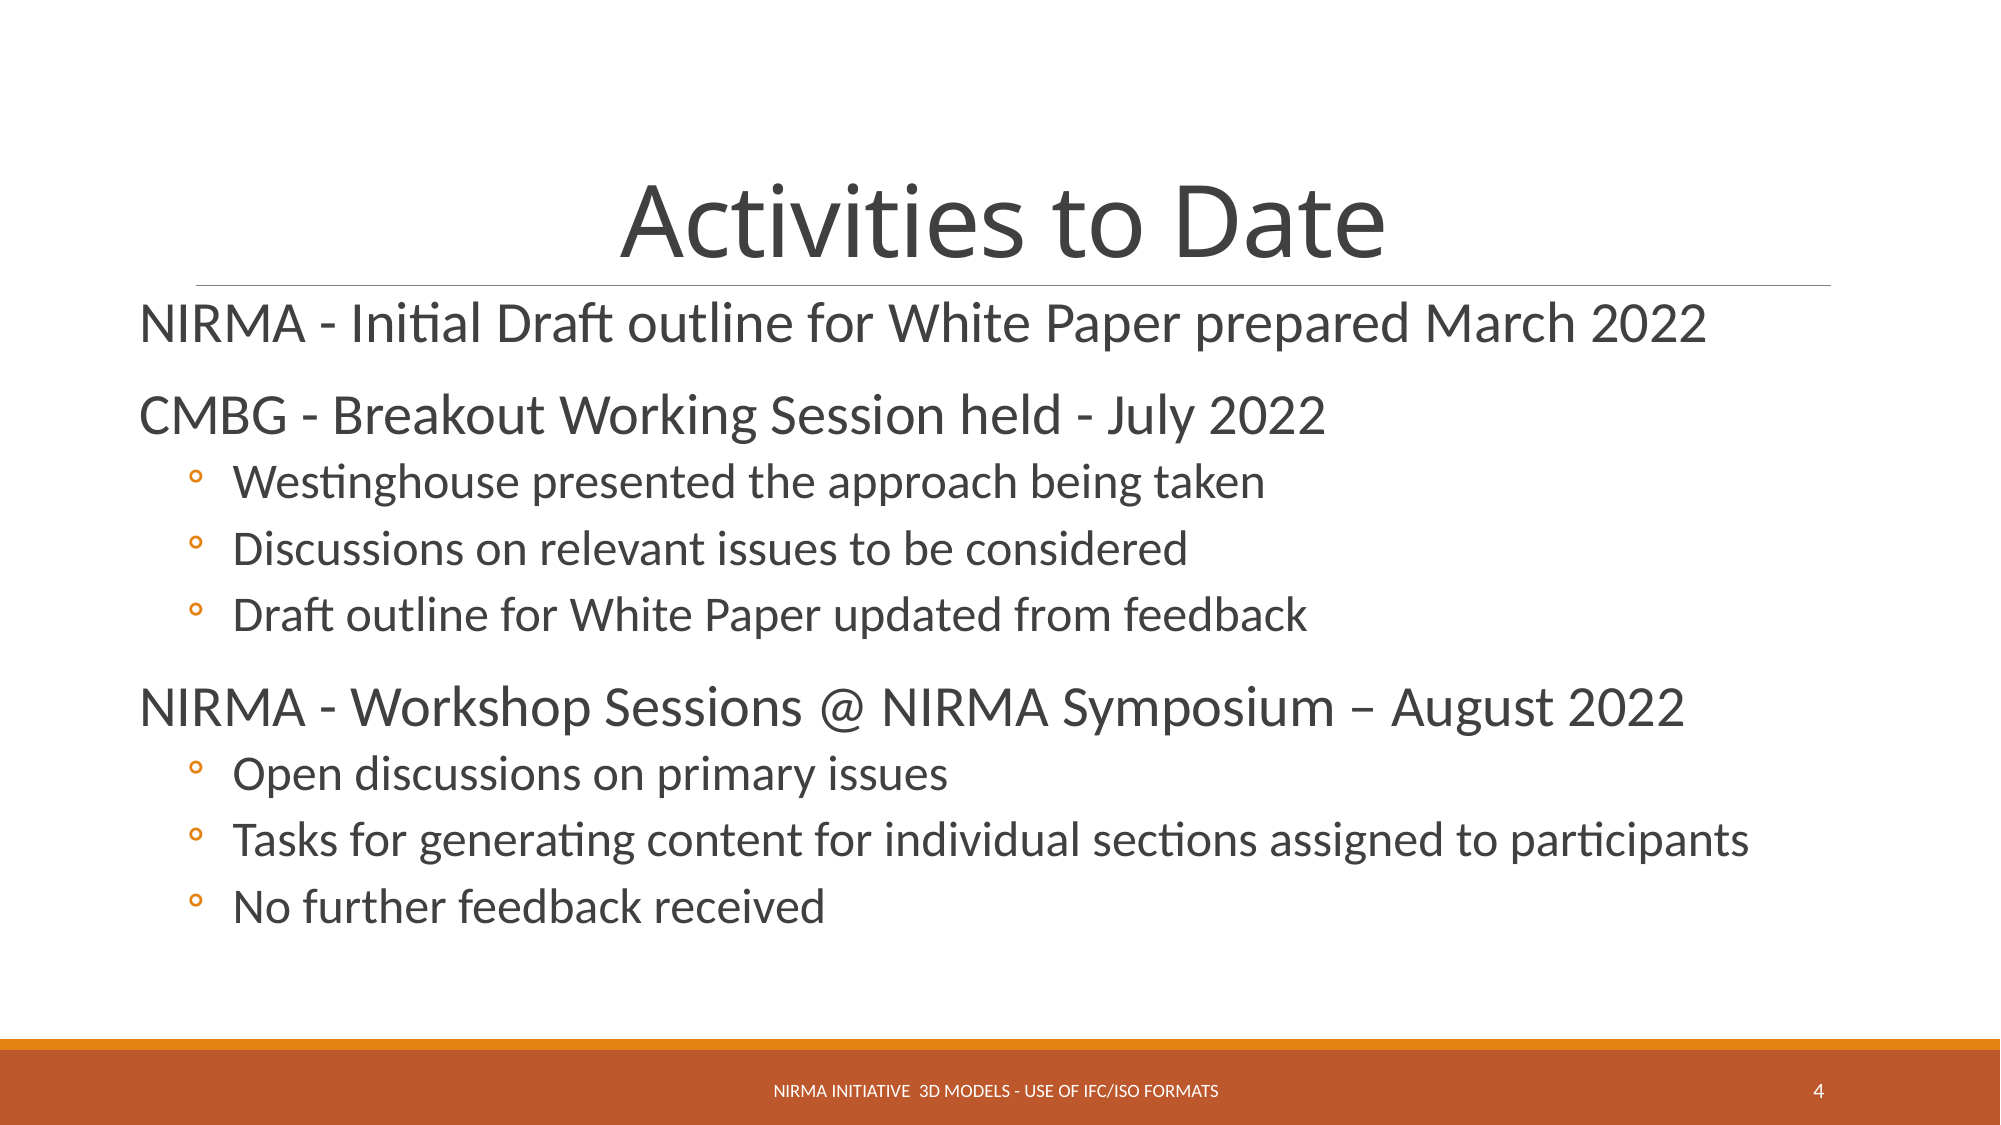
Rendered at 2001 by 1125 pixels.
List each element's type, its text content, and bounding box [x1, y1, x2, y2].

slide_number 4 [1624, 1059, 1840, 1120]
list NIRMA - Initial Draft outline for White Paper prepared March 2022 CMBG - Breakout Working Session held - July 2022 Westinghouse presented the approach being taken Discussions on relevant issues to be considered Draft outline for White Paper updated from feedback NIRMA - Workshop Sessions @ NIRMA Symposium – August 2022 Open discussions on primary issues Tasks for generating content for individual sections assigned to participants No further feedback received [139, 285, 1861, 1003]
footer NIRMA Initiative 3D Models - Use of IFC/ISO Formats [604, 1059, 1396, 1120]
title Activities to Date [180, 47, 1830, 285]
